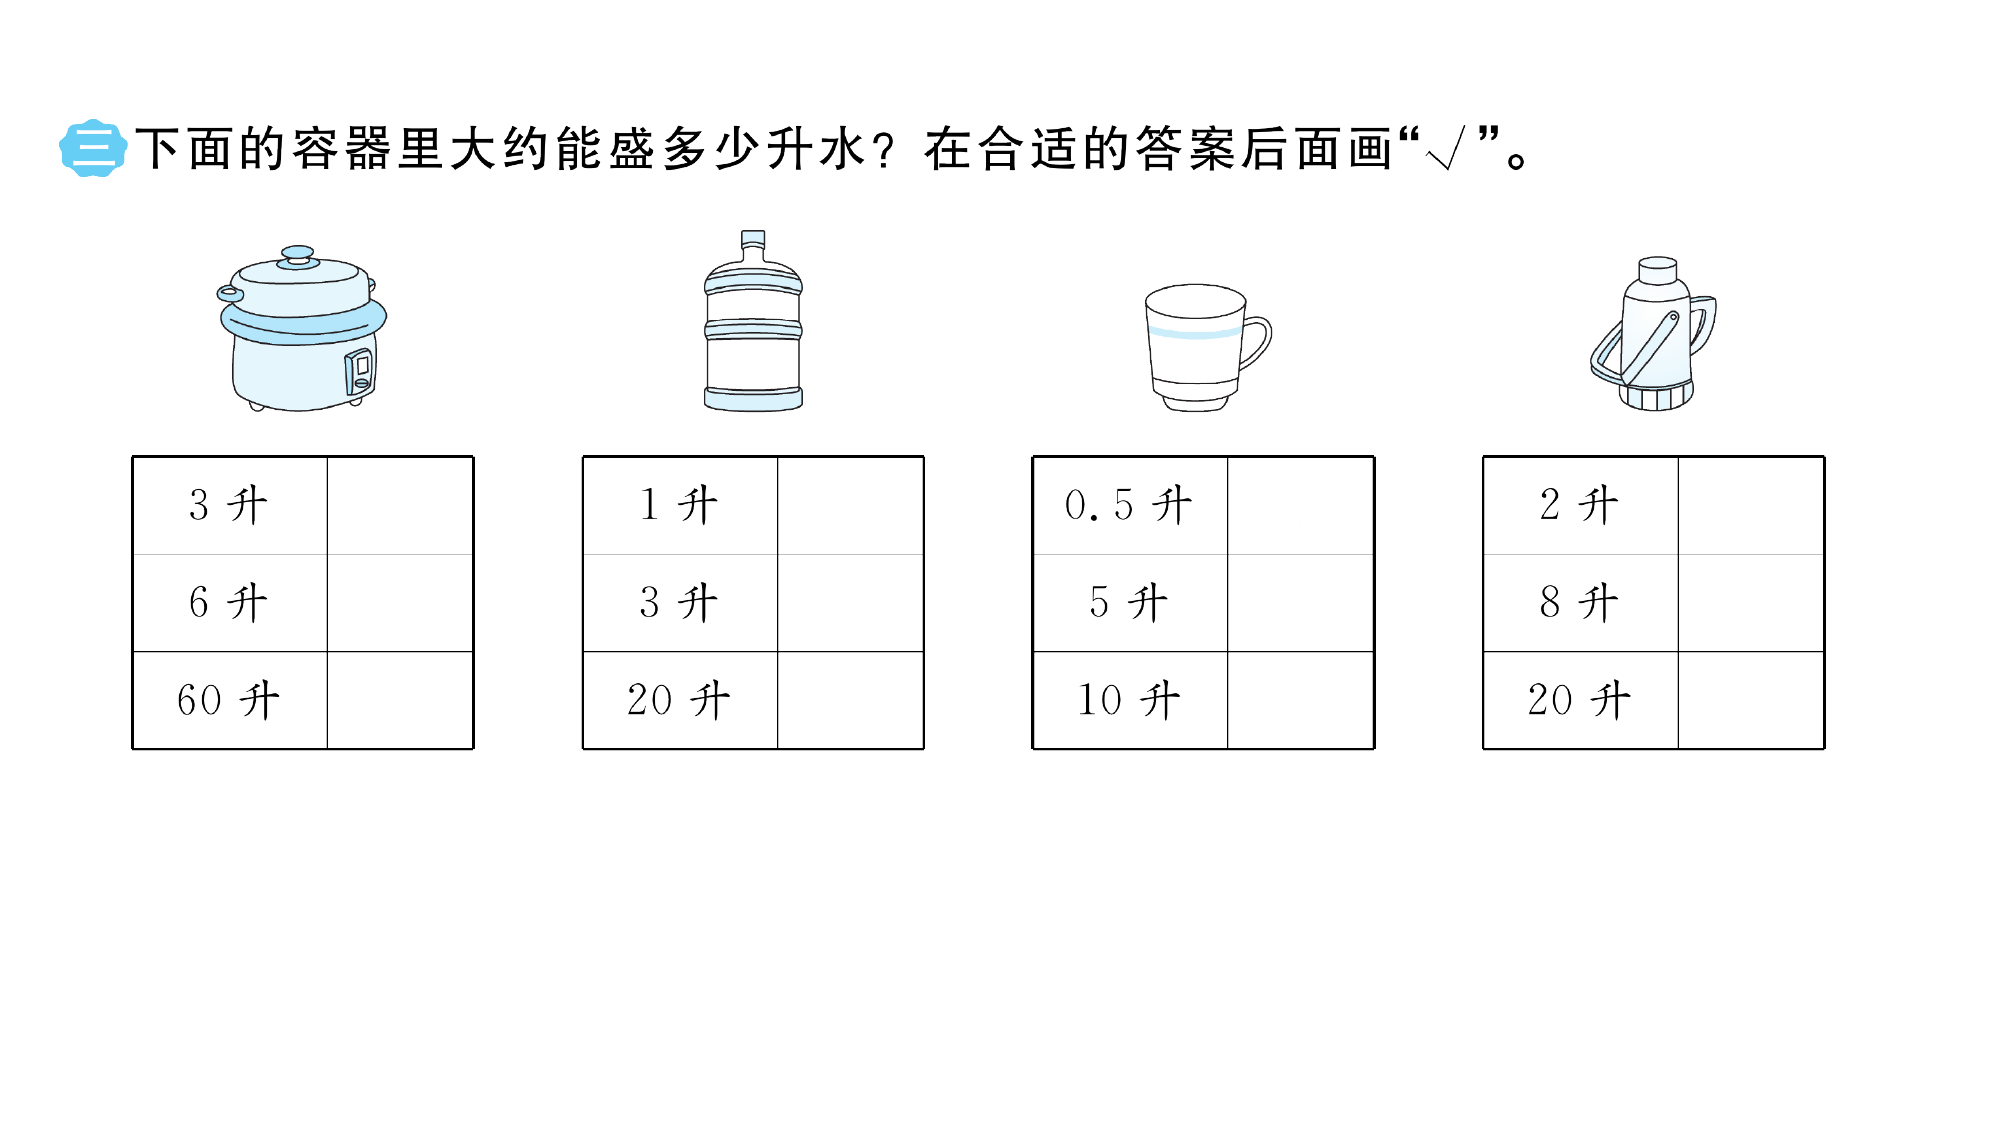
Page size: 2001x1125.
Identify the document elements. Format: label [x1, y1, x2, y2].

picture [55, 100, 1945, 780]
